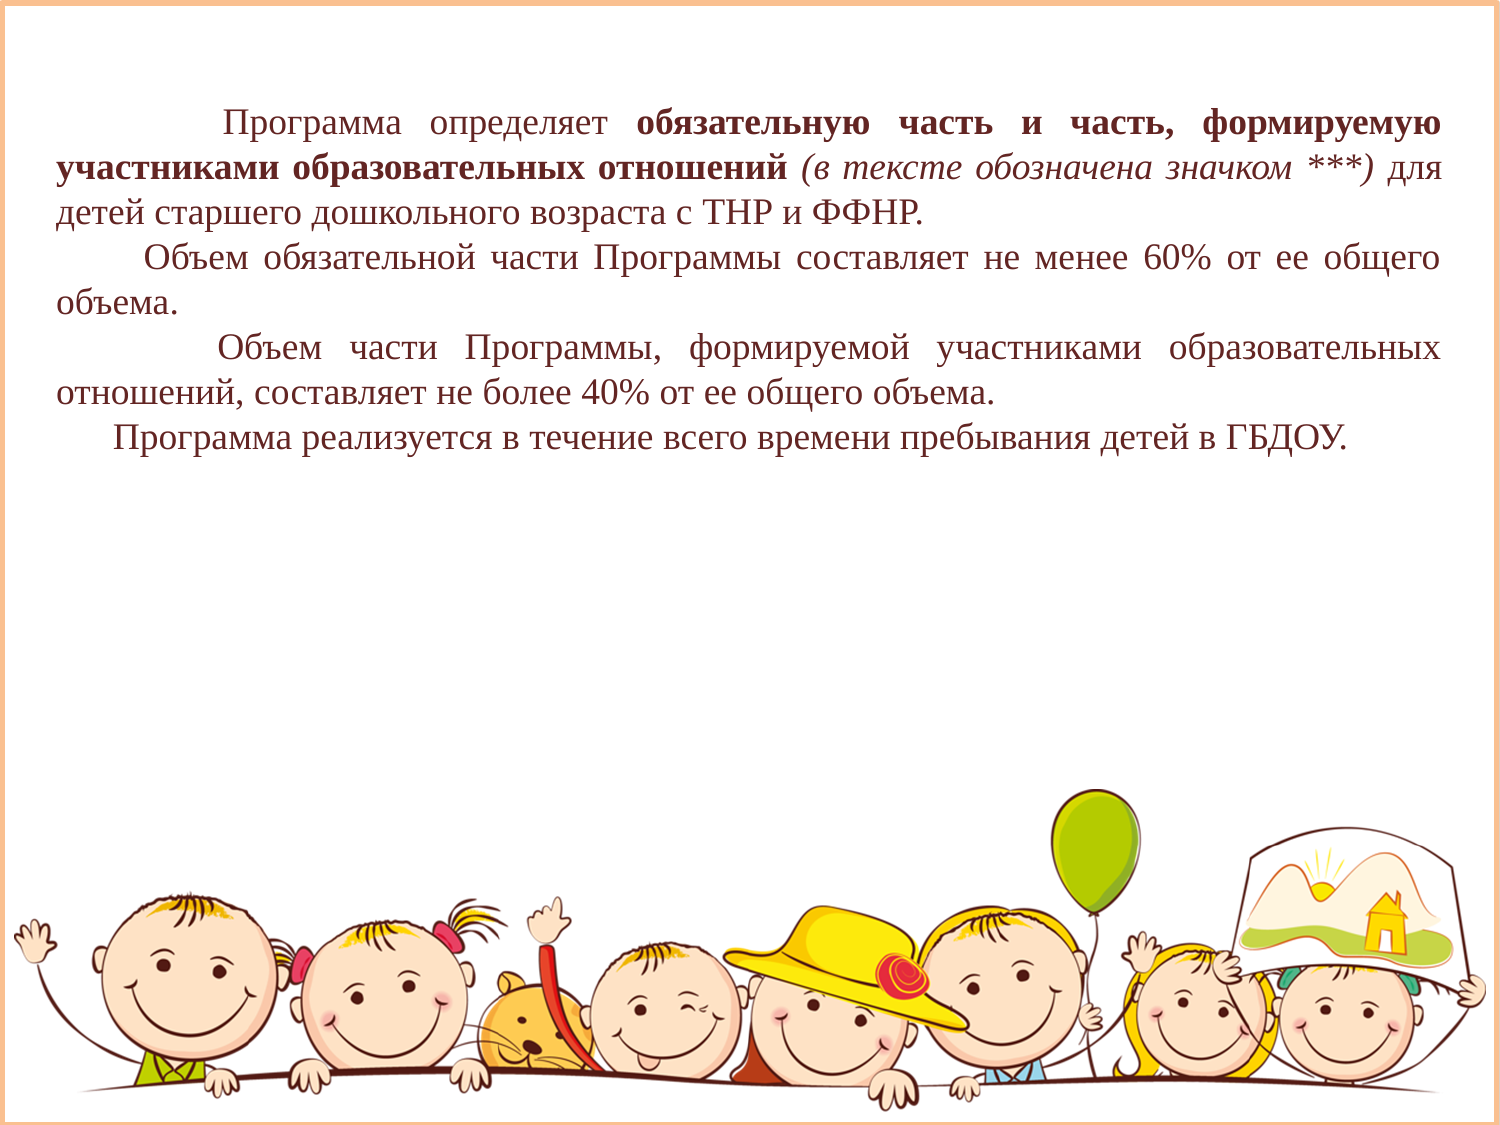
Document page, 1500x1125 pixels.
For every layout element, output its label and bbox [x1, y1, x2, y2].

list [0, 0, 1500, 1125]
